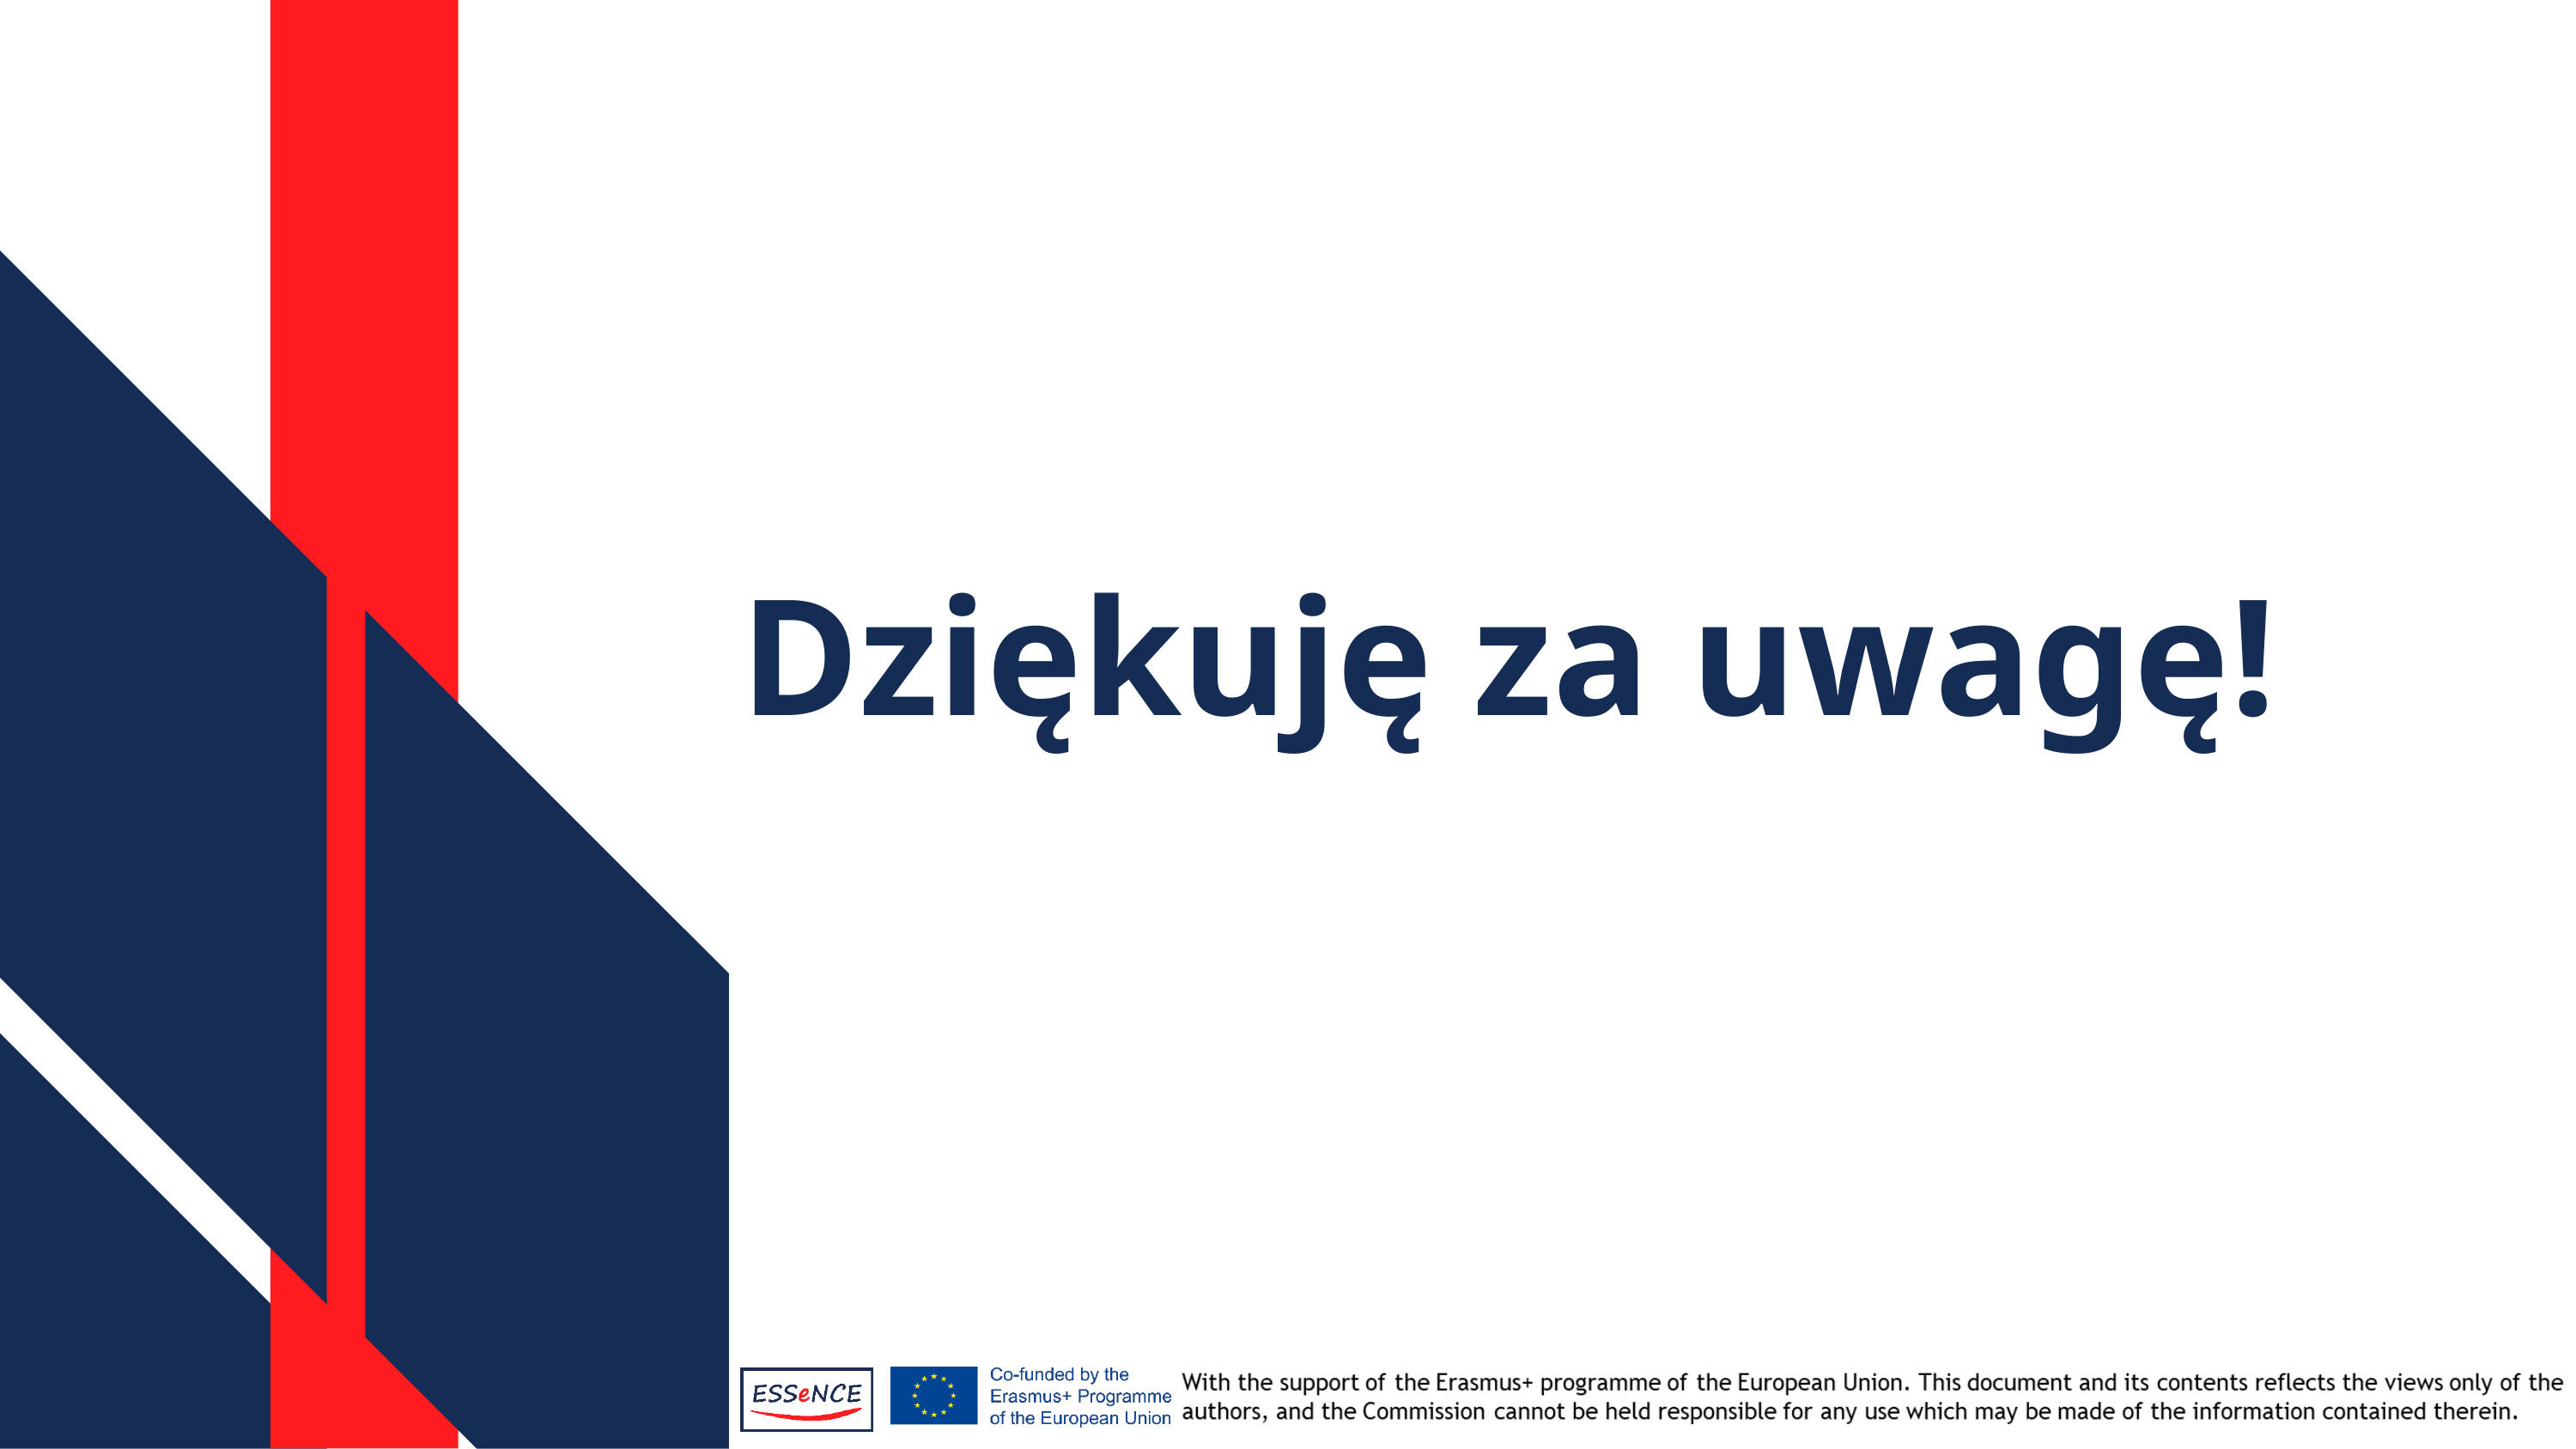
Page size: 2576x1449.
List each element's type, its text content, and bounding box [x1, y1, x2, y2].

picture [740, 1367, 873, 1432]
text_box [867, 1292, 2556, 1429]
picture [890, 1360, 2576, 1440]
title Dziękuję za uwagę! [740, 552, 2394, 797]
